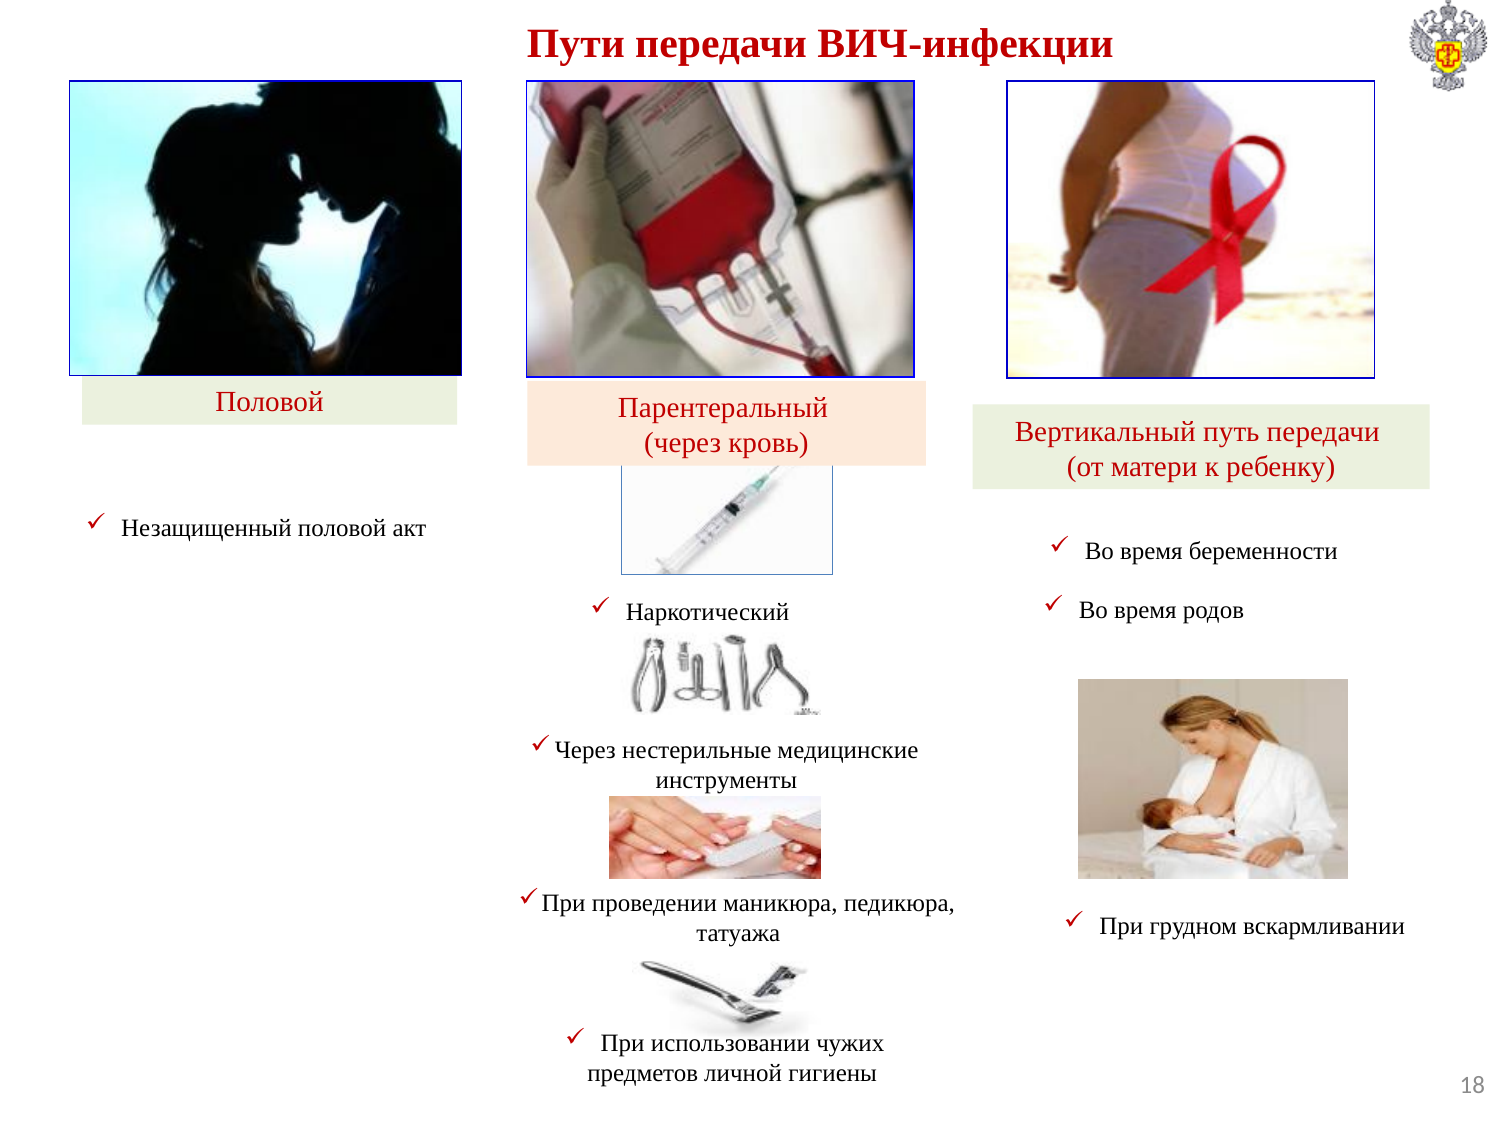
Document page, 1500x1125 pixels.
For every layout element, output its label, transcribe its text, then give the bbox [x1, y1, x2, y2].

text_box При грудном вскармливании [1042, 902, 1442, 948]
picture [527, 81, 914, 377]
text_box Наркотический [562, 588, 833, 633]
text_box Во время беременности [1031, 527, 1372, 573]
picture [70, 81, 462, 376]
title Пути передачи ВИЧ-инфекции [246, 0, 1392, 82]
picture [632, 948, 821, 1044]
picture [1007, 81, 1375, 378]
text_box Половой [82, 383, 458, 425]
text_box При проведении маникюра, педикюра, татуажа [503, 878, 973, 954]
text_box При использовании чужих предметов личной гигиены [527, 1019, 938, 1095]
picture [1394, 0, 1500, 94]
picture [609, 796, 821, 880]
text_box Вертикальный путь передачи (от матери к ребенку) [972, 404, 1430, 490]
text_box Во время родов [984, 585, 1325, 631]
text_box Через нестерильные медицинские инструменты [515, 726, 938, 802]
slide_number 18 [1074, 1042, 1500, 1125]
picture [1077, 679, 1348, 880]
text_box Незащищенный половой акт [58, 503, 469, 549]
picture [620, 456, 833, 575]
text_box Парентеральный (через кровь) [527, 380, 926, 466]
picture [609, 632, 821, 716]
